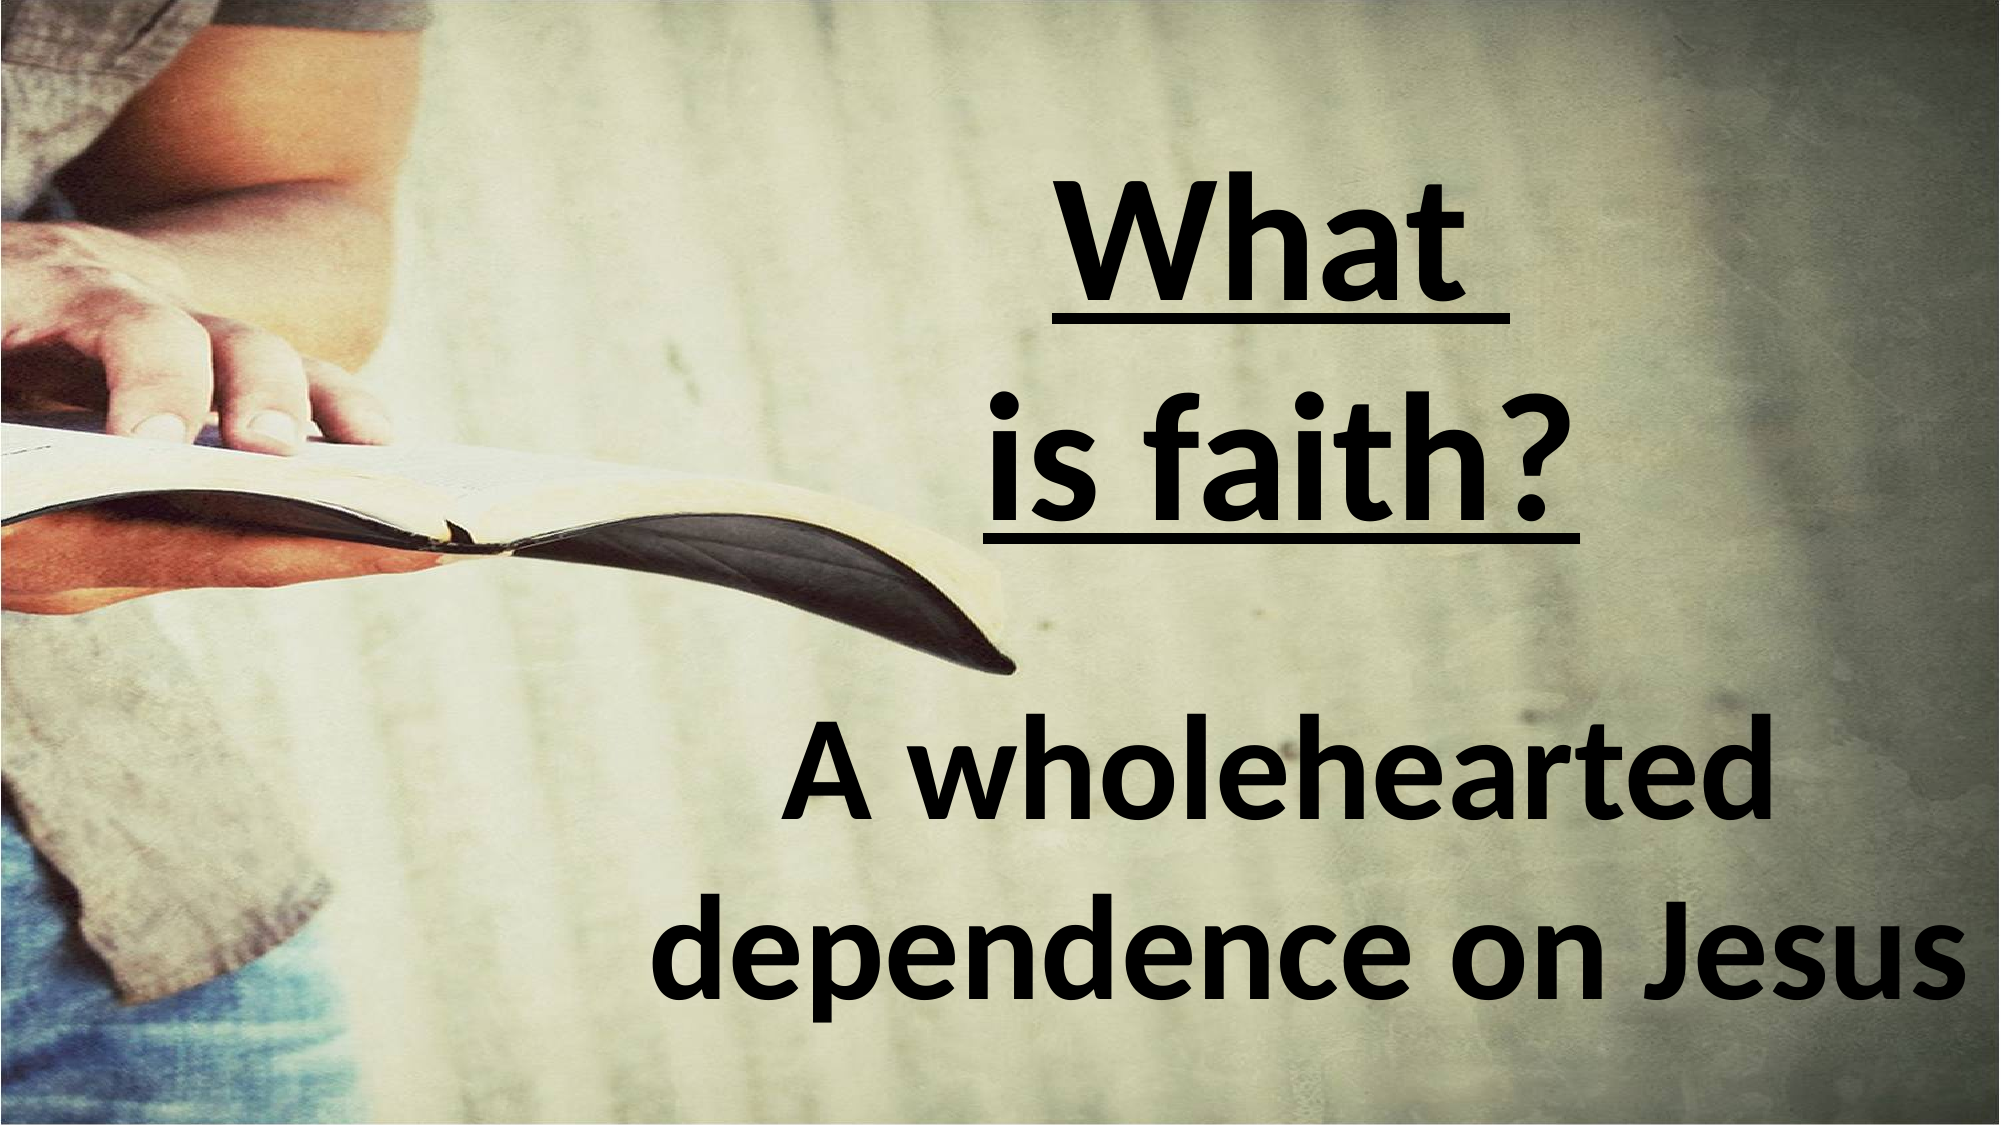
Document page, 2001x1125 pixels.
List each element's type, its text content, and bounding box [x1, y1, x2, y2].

list A wholehearted dependence on Jesus [562, 662, 2000, 1125]
title What is faith? [562, 112, 2000, 563]
picture [0, 0, 2001, 1125]
